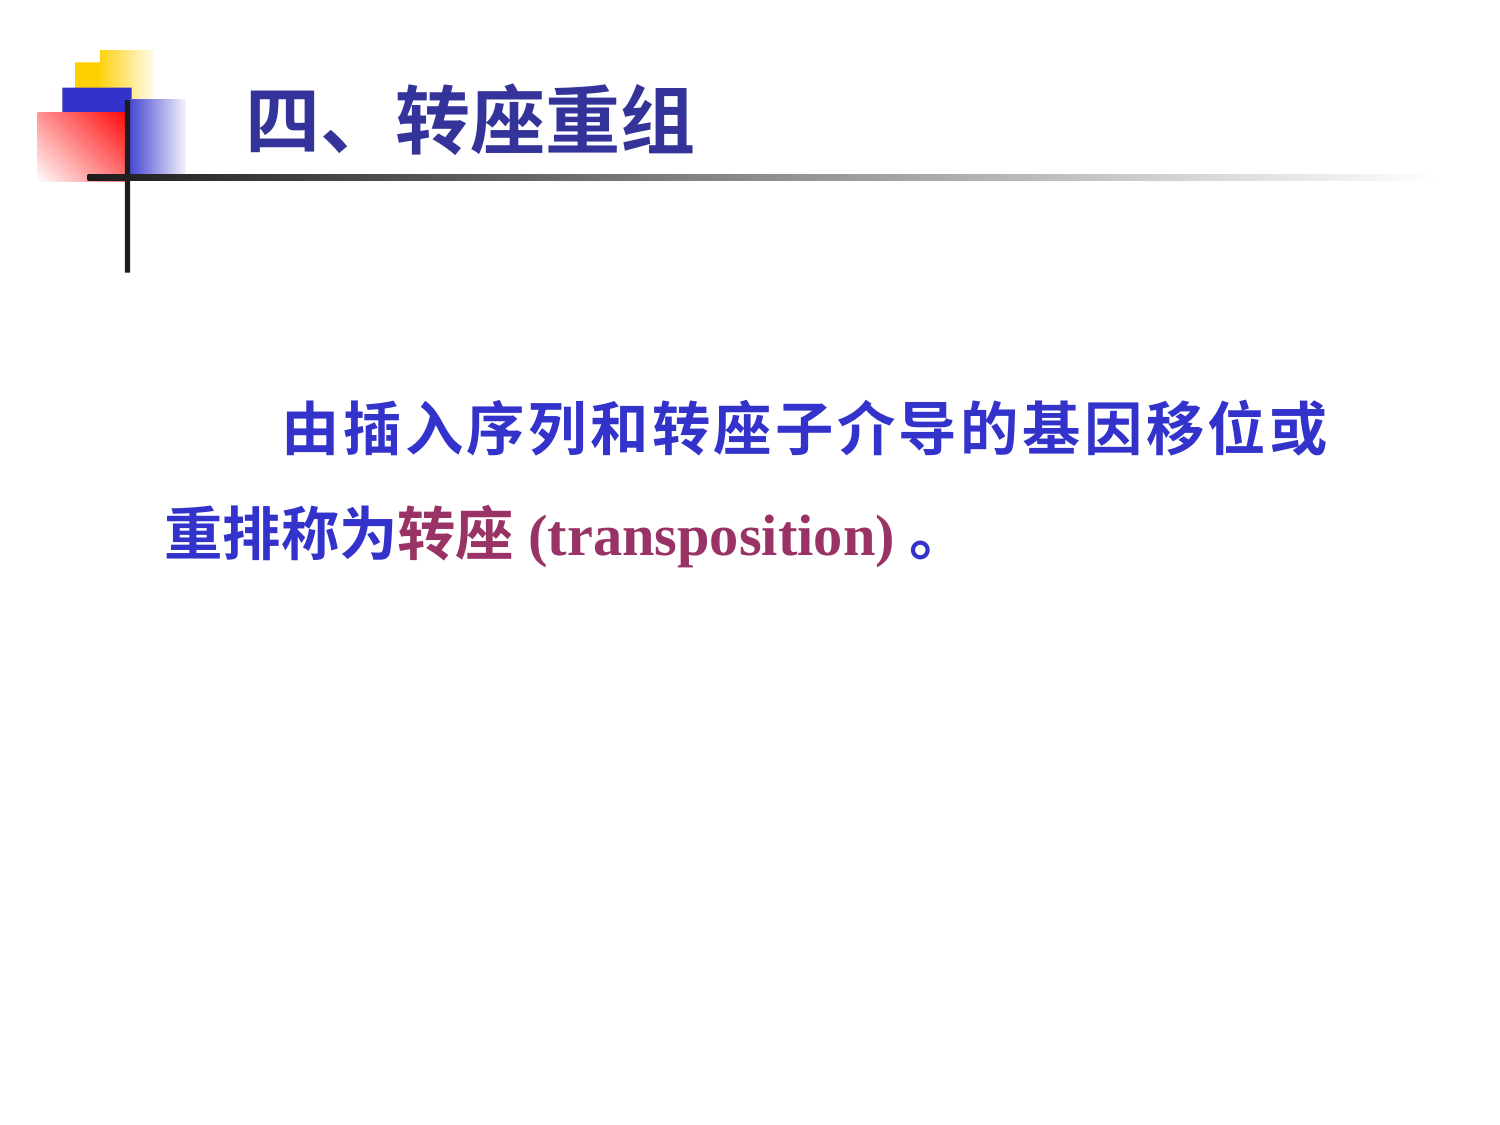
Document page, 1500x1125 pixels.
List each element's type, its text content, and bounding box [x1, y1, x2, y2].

text_box 四、转座重组 [230, 66, 798, 172]
text_box 由插入序列和转座子介导的基因移位或重排称为转座(transposition)。 [150, 349, 1344, 575]
